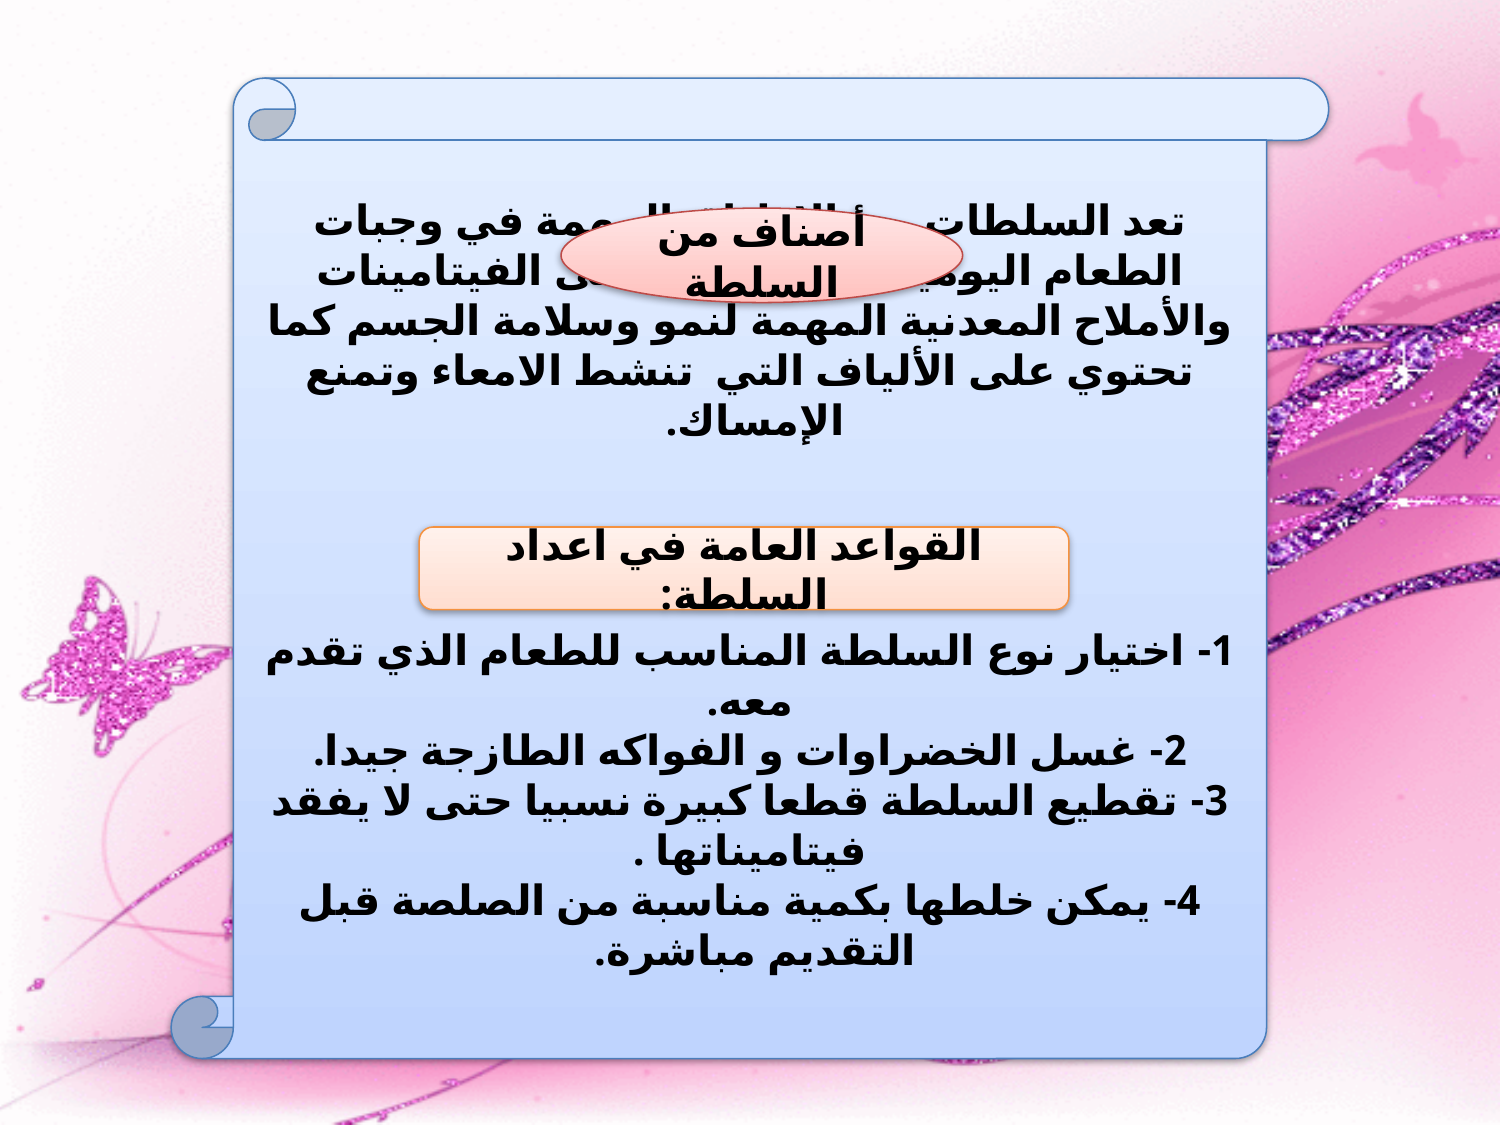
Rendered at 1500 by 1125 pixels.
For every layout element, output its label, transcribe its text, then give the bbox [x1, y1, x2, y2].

text_box أصناف من السلطة [560, 207, 964, 304]
picture [0, 0, 1500, 1125]
text_box تعد السلطات من الاطباق المهمة في وجبات الطعام اليومية لأنها تحتوي على الفيتامينات والأملاح المعدنية المهمة لنمو وسلامة الجسم كما تحتوي على الألياف التي تنشط الامعاء وتمنع الإمساك. 1- اختيار نوع السلطة المناسب للطعام الذي تقدم معه. 2- غسل الخضراوات و الفواكه الطازجة جيدا. 3- تقطيع السلطة قطعا كبيرة نسبيا حتى لا يفقد فيتاميناتها . 4- يمكن خلطها بكمية مناسبة من الصلصة قبل التقديم مباشرة. [170, 77, 1330, 1060]
text_box القواعد العامة في اعداد السلطة: [418, 526, 1070, 611]
